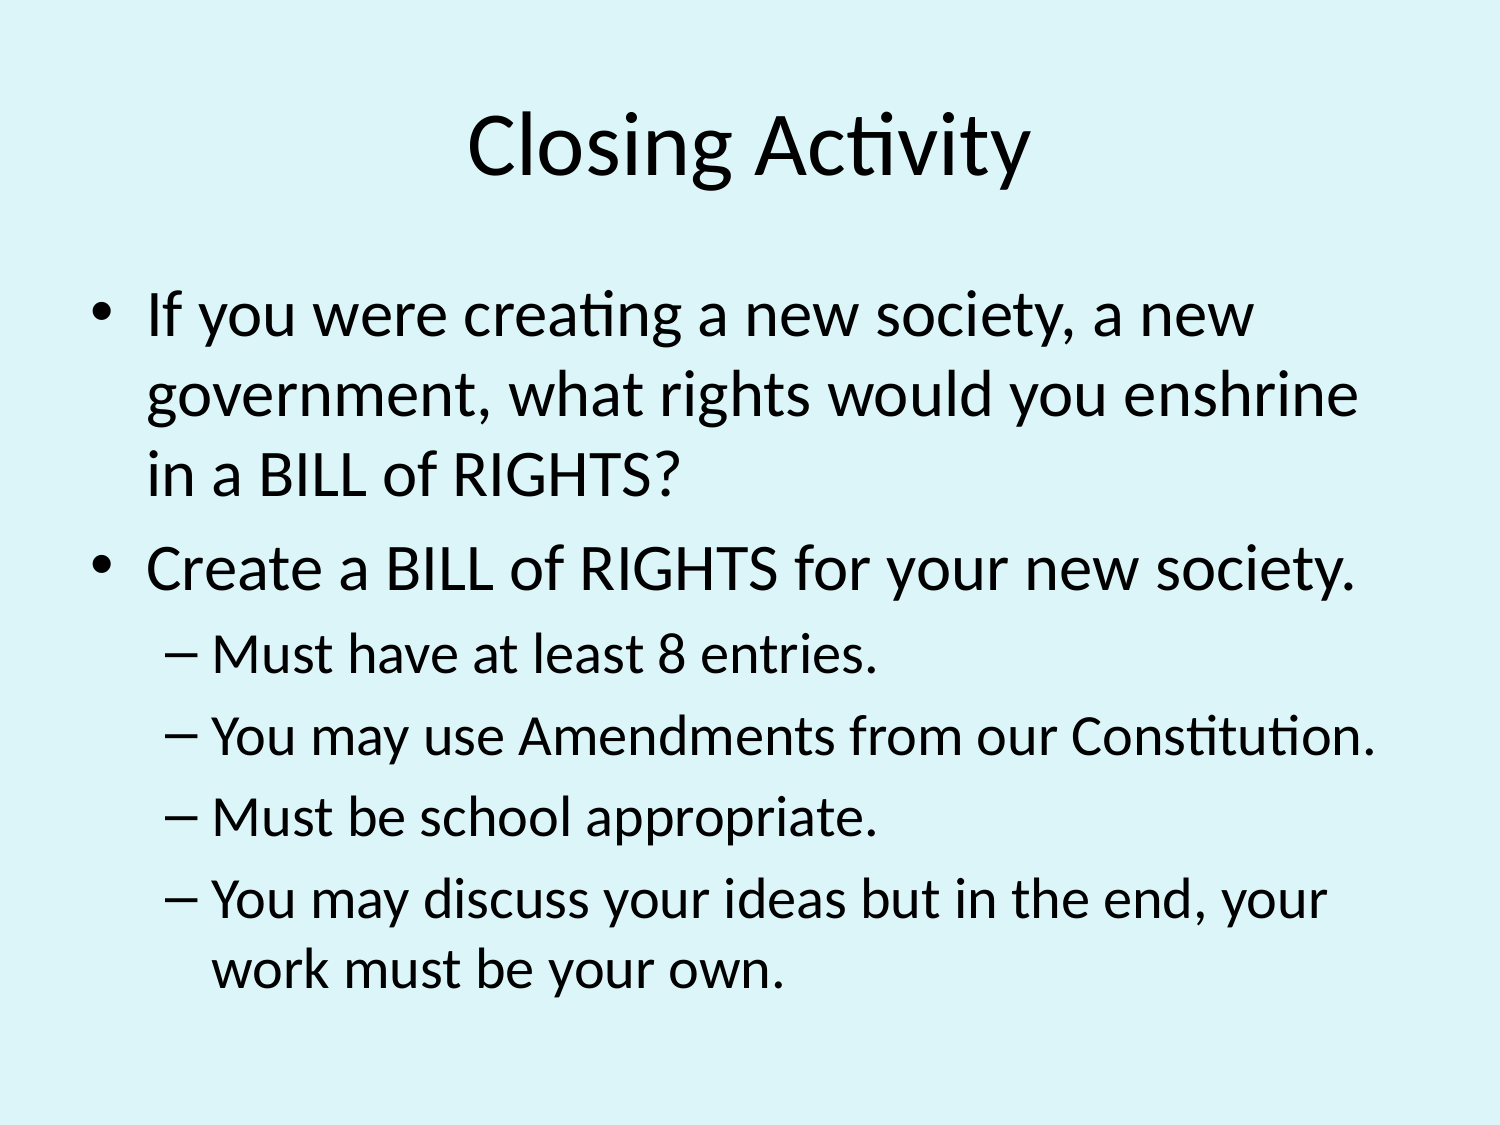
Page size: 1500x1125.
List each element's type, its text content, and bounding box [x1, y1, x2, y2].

title Closing Activity [75, 45, 1425, 233]
list If you were creating a new society, a new government, what rights would you enshrine in a BILL of RIGHTS? Create a BILL of RIGHTS for your new society. Must have at least 8 entries. You may use Amendments from our Constitution. Must be school appropriate. You may discuss your ideas but in the end, your work must be your own. [75, 262, 1425, 1075]
